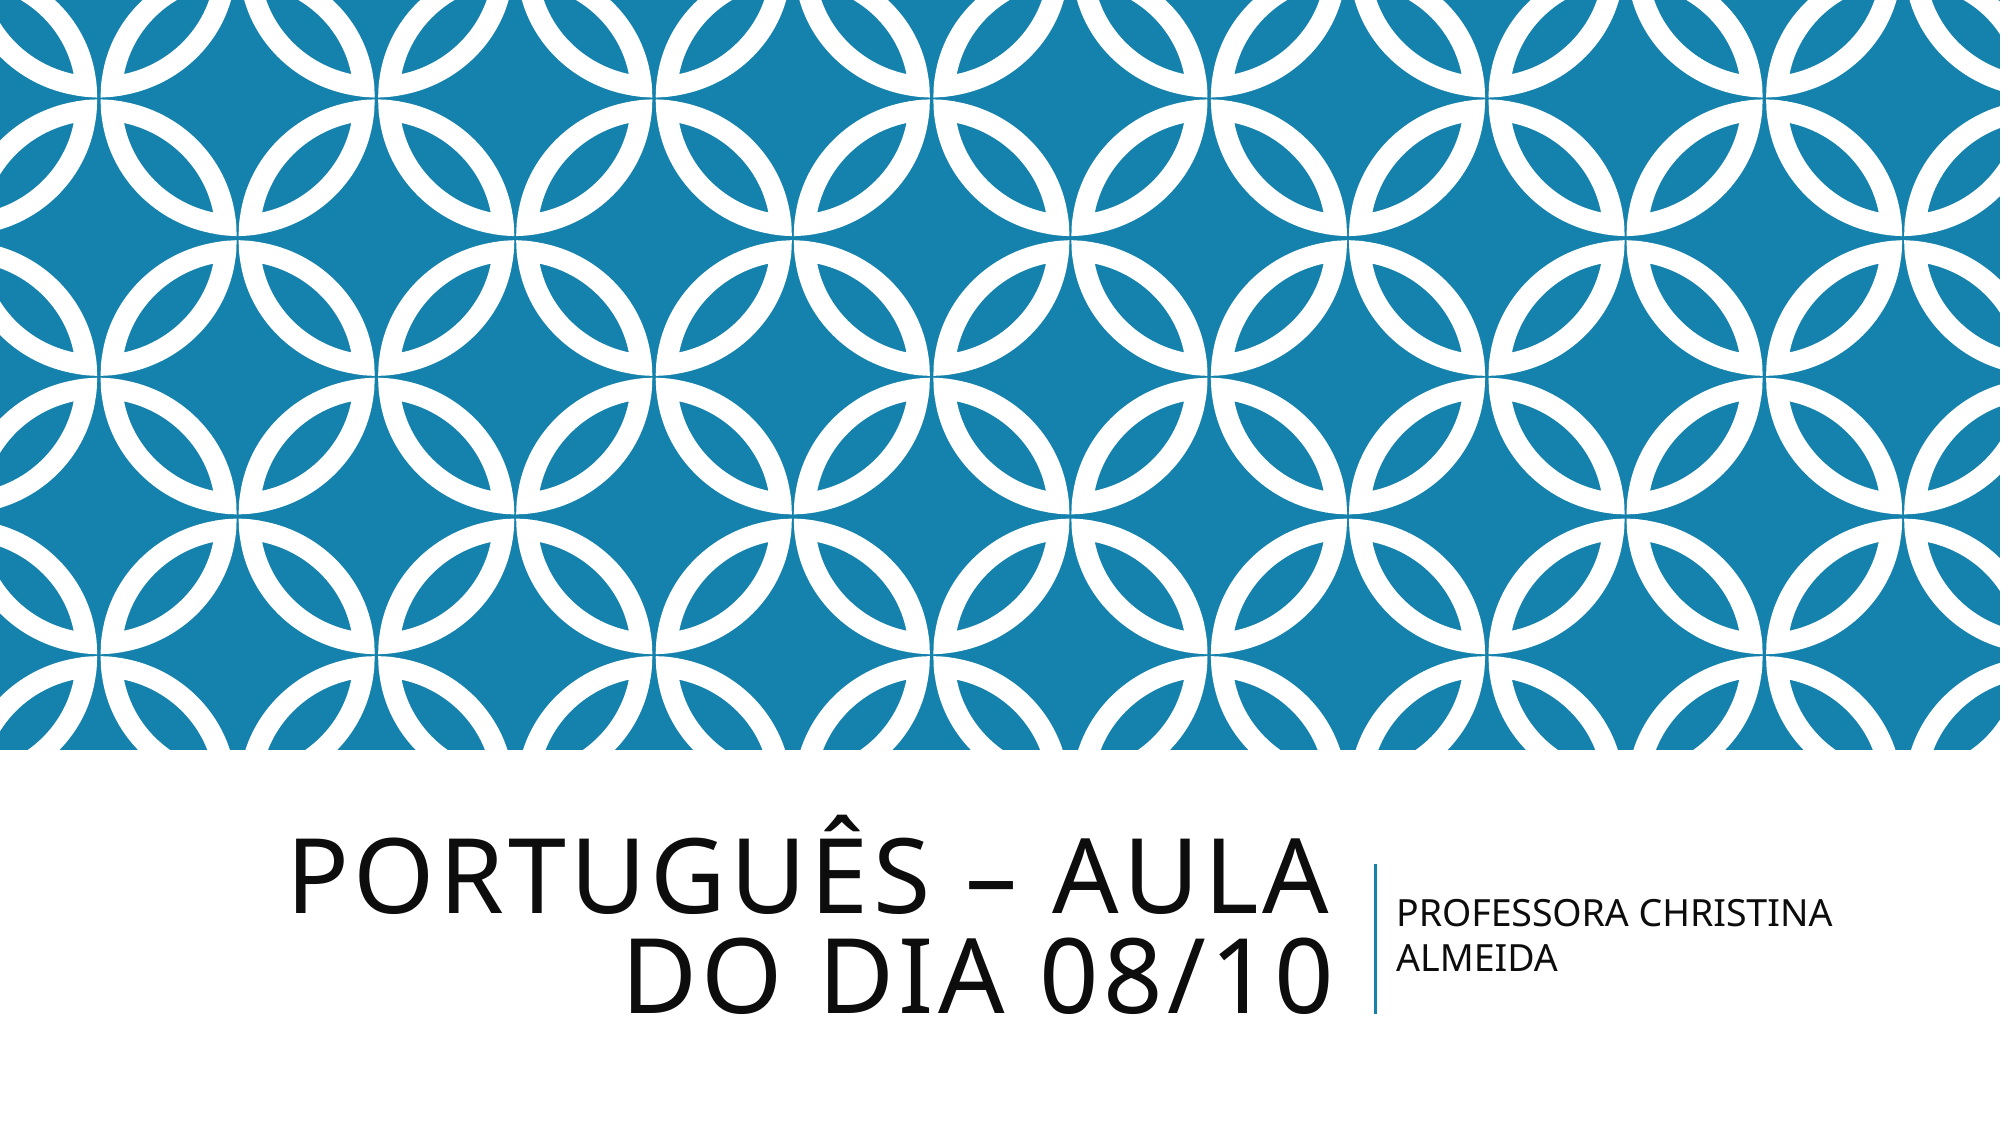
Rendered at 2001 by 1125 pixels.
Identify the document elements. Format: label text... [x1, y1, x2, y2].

subtitle PROFESSORA CHRISTINA ALMEIDA [1381, 813, 1987, 1054]
title PORTUGUÊS – AULA DO DIA 08/10 [75, 813, 1350, 1054]
